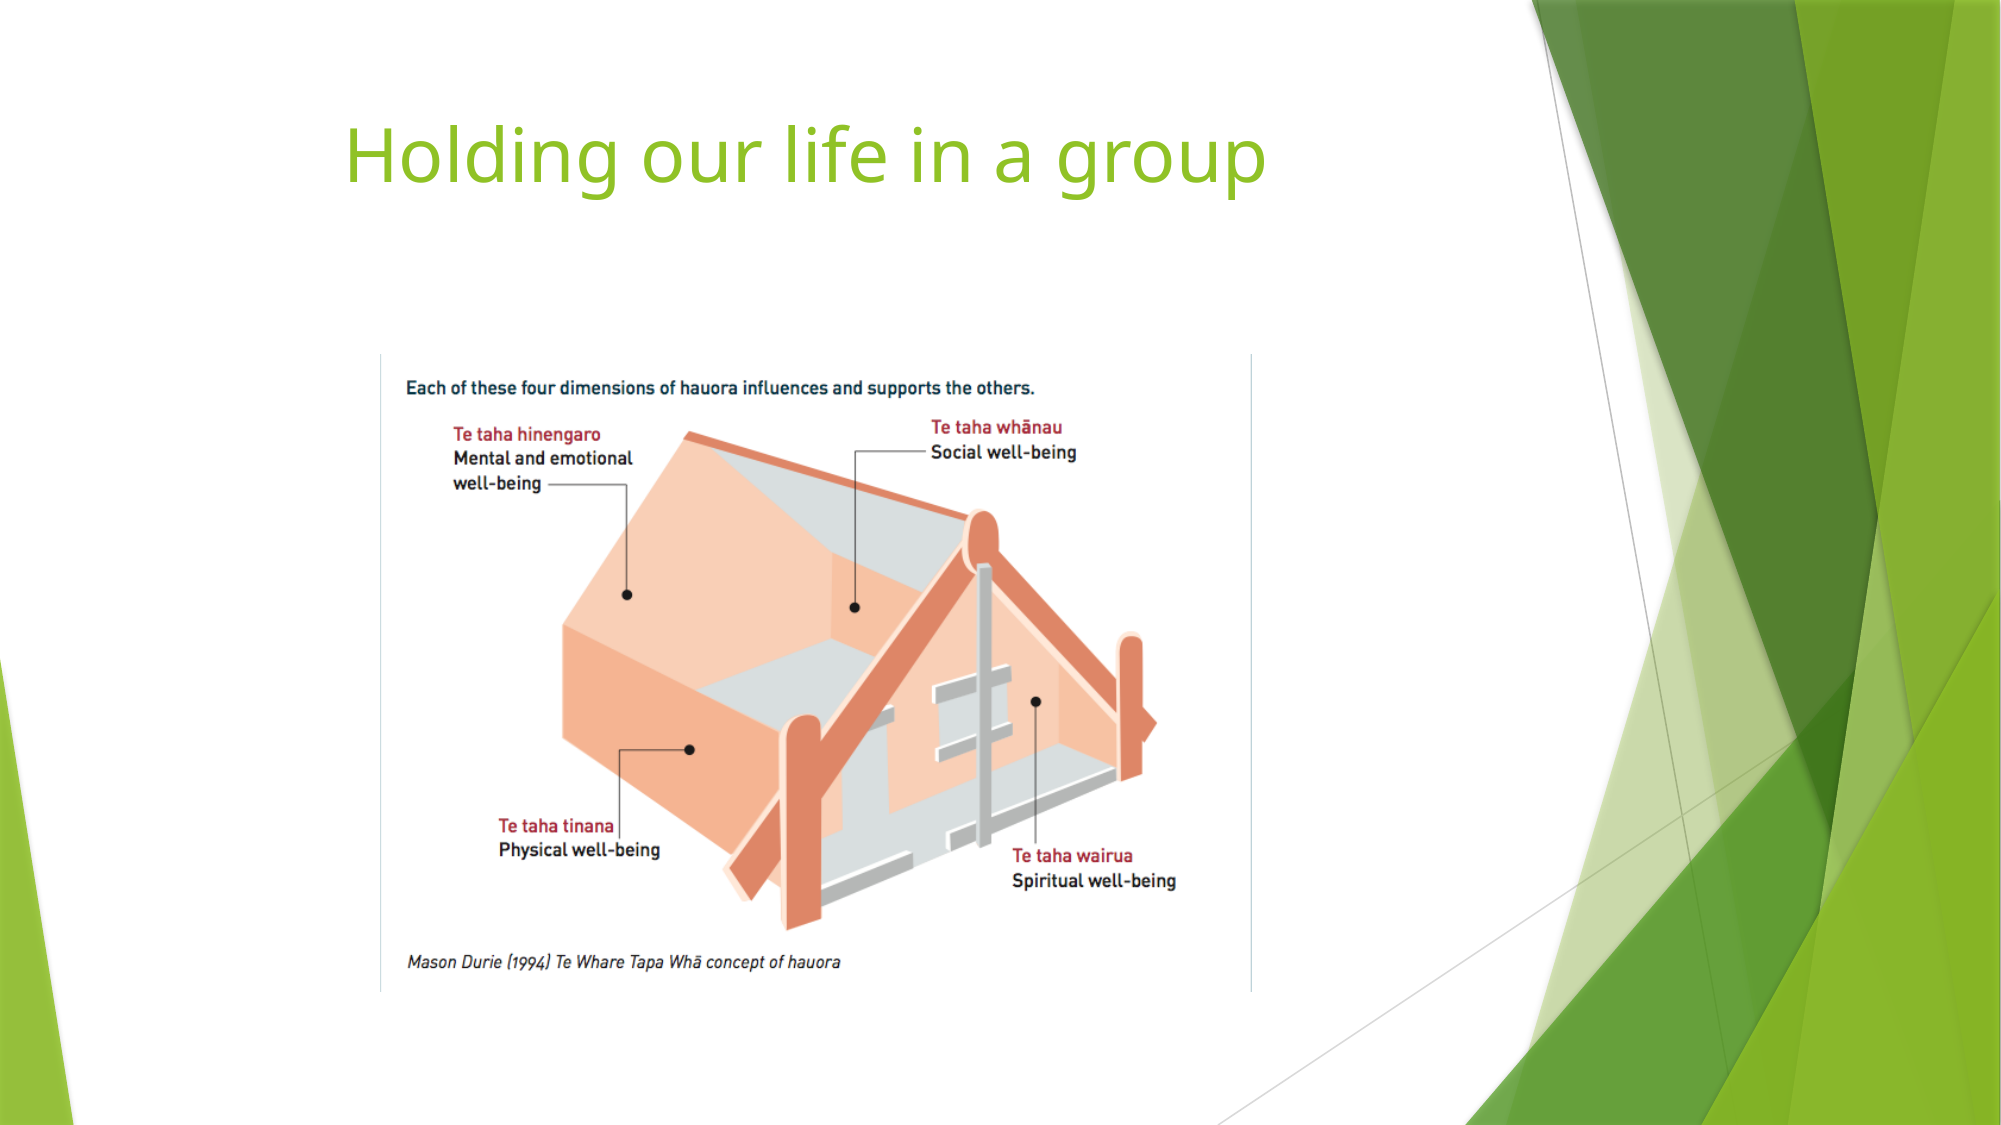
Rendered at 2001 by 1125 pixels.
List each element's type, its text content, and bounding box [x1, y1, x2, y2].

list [380, 353, 1253, 992]
title Holding our life in a group [111, 99, 1522, 317]
